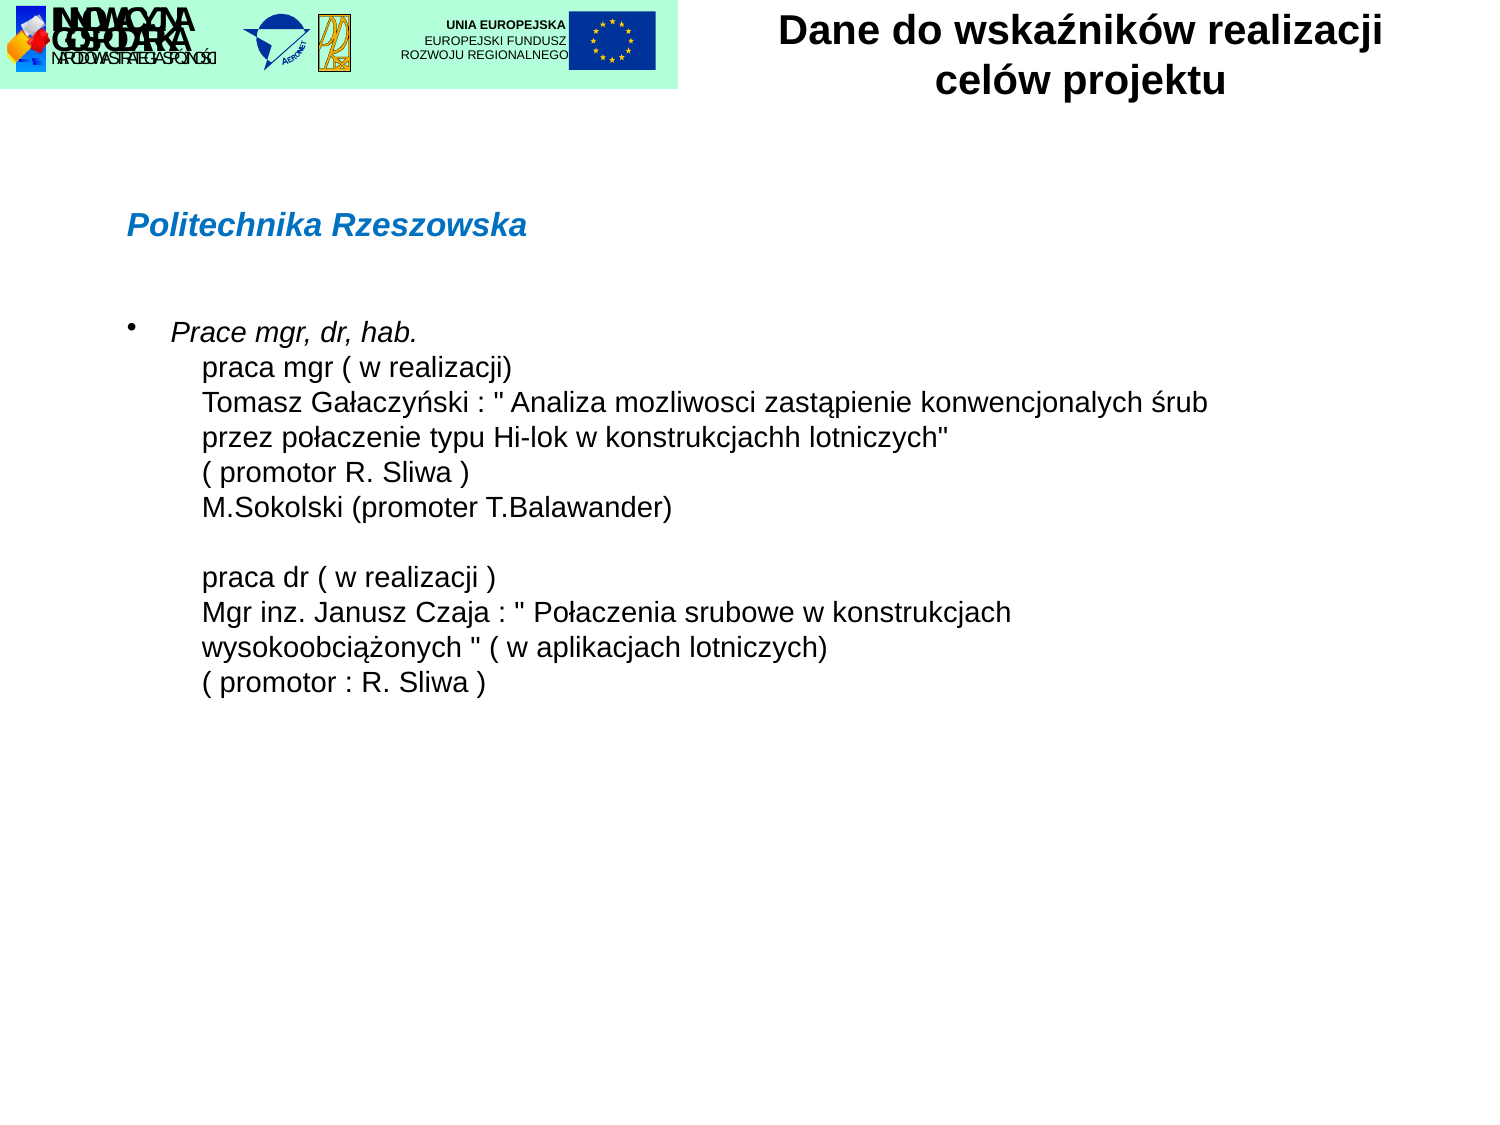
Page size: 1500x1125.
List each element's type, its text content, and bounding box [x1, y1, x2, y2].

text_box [6, 4, 216, 73]
text_box Politechnika Rzeszowska Prace mgr, dr, hab. praca mgr ( w realizacji) Tomasz Gałaczyński : " Analiza mozliwosci zastąpienie konwencjonalych śrub przez połaczenie typu Hi-lok w konstrukcjachh lotniczych" ( promotor R. Sliwa ) M.Sokolski (promoter T.Balawander) praca dr ( w realizacji ) Mgr inz. Janusz Czaja : " Połaczenia srubowe w konstrukcjach wysokoobciążonych " ( w aplikacjach lotniczych) ( promotor : R. Sliwa ) [112, 196, 1294, 741]
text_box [383, 10, 657, 71]
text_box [241, 12, 352, 72]
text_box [0, 0, 680, 91]
title Dane do wskaźników realizacji celów projektu [702, 0, 1460, 107]
